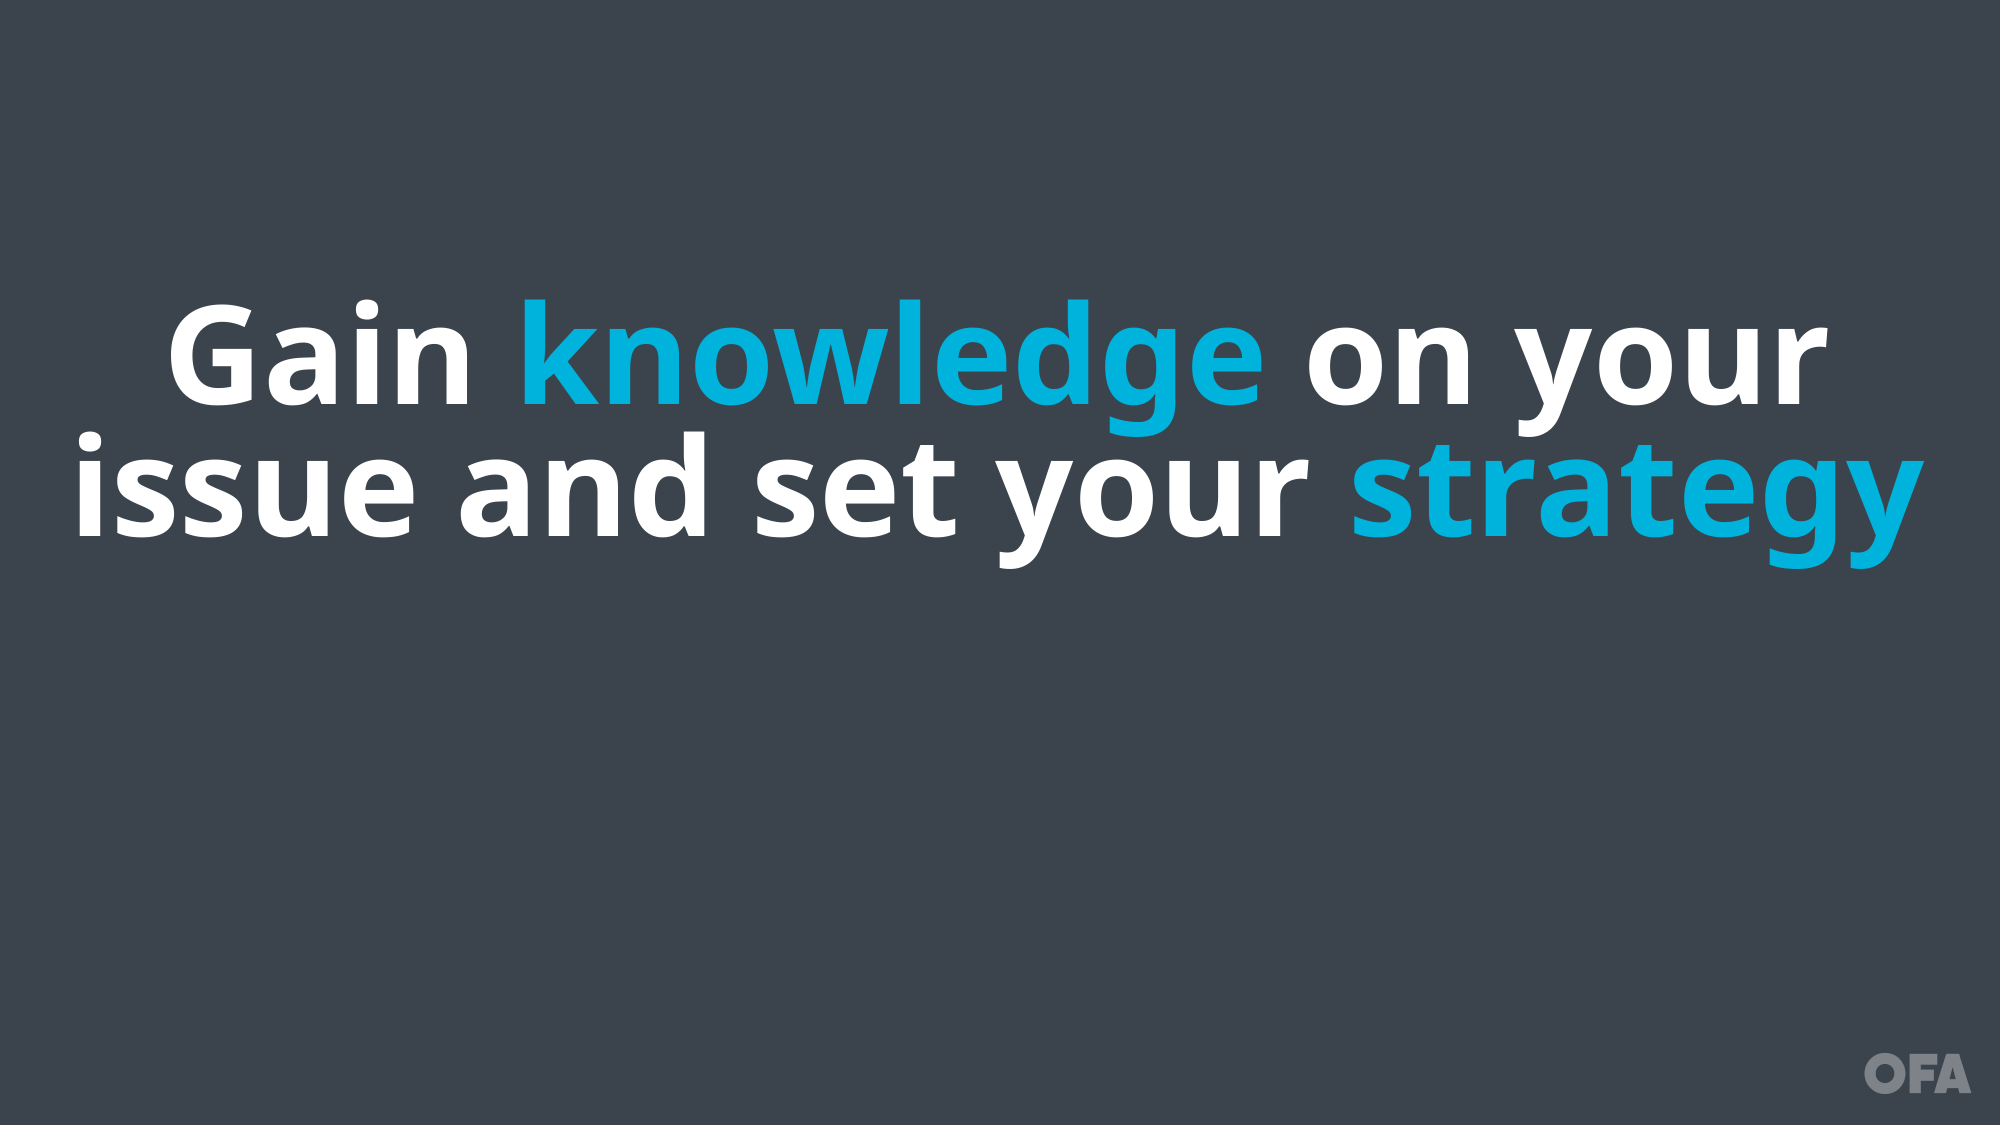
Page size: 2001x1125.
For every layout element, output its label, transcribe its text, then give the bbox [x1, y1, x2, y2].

picture [1863, 1052, 1972, 1095]
text_box Gain knowledge on your issue and set your strategy [37, 292, 1958, 571]
